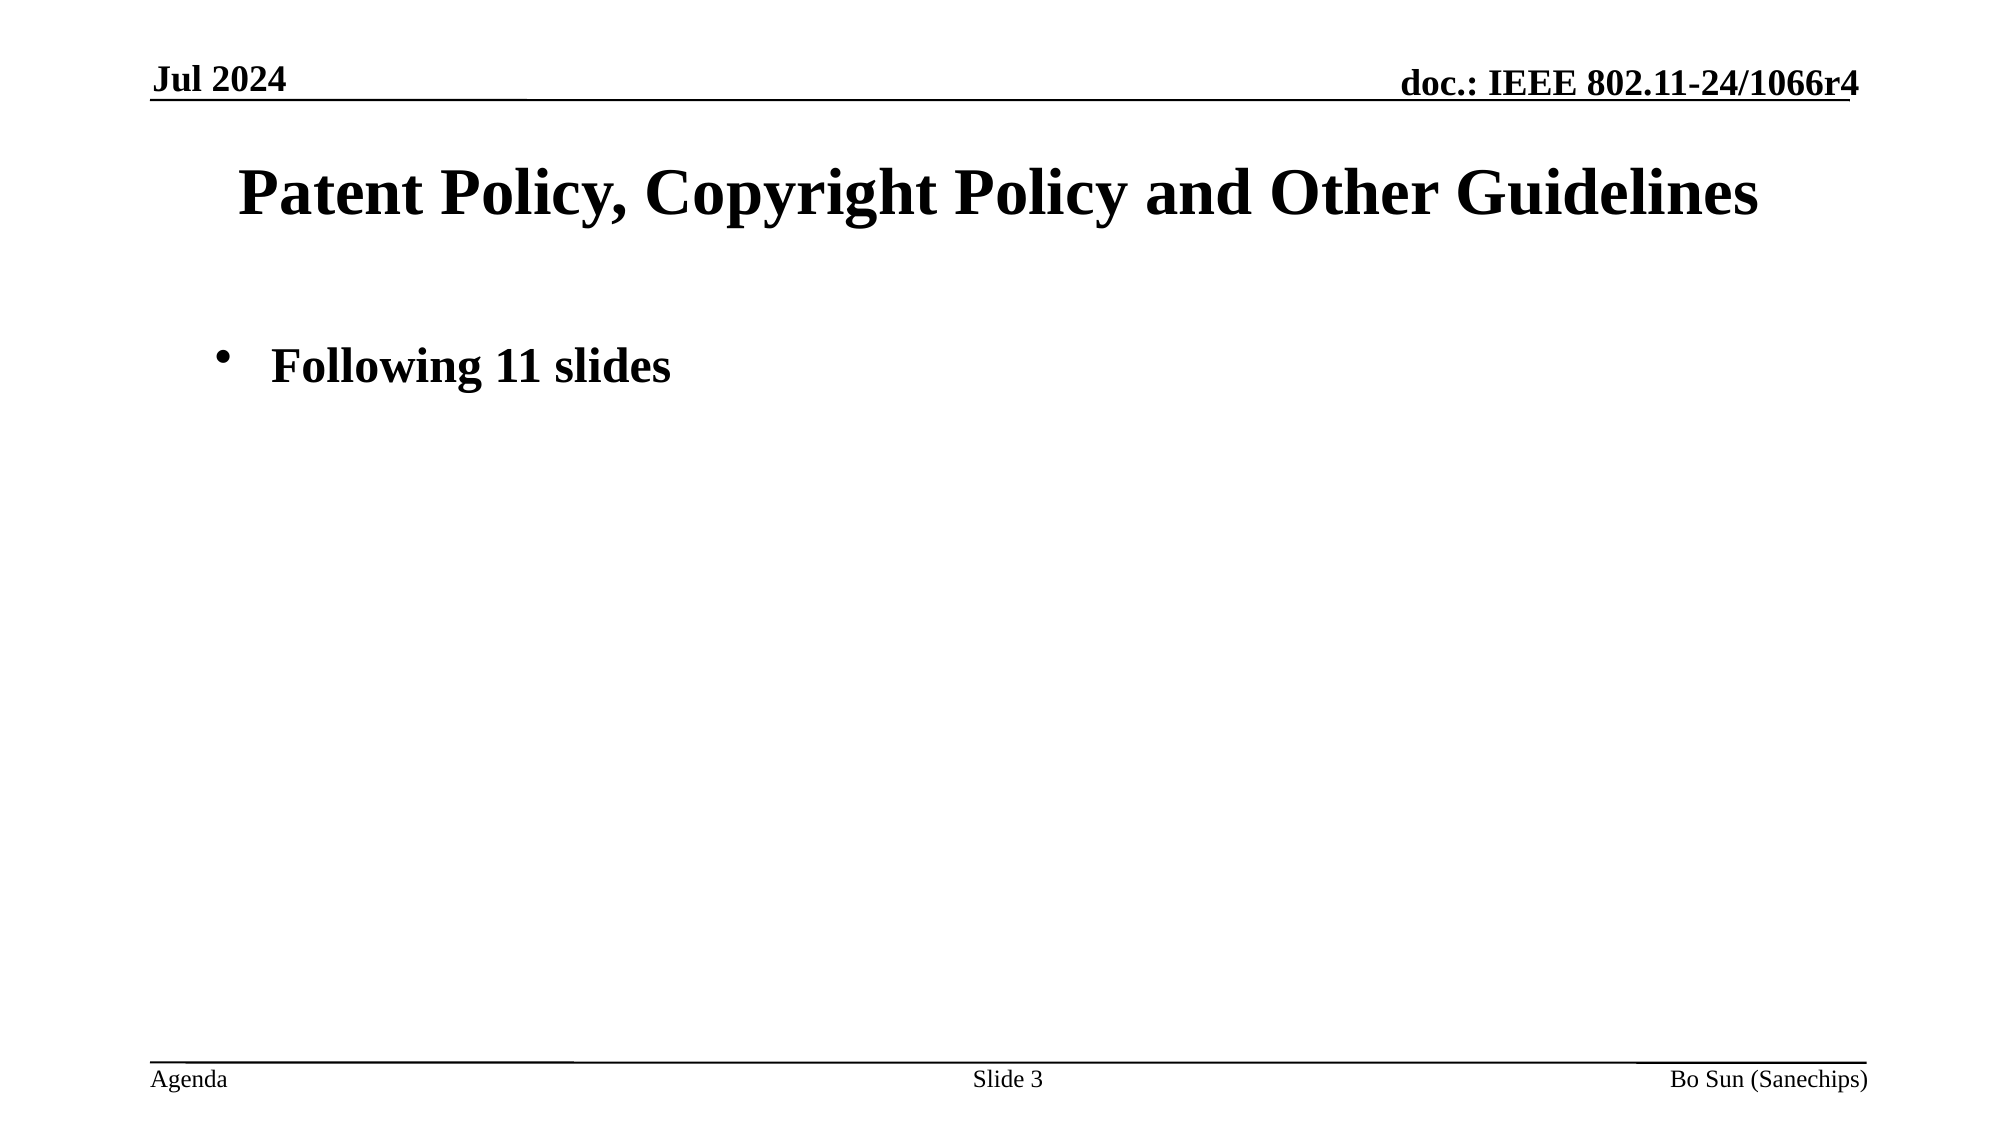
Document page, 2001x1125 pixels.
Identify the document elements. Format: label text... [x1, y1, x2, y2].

slide_number Slide 3 [949, 1061, 1067, 1123]
text_box Following 11 slides [200, 324, 1800, 1000]
text_box Patent Policy, Copyright Policy and Other Guidelines [200, 100, 1800, 276]
footer Bo Sun (Sanechips) [1171, 1061, 1869, 1093]
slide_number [152, 54, 563, 100]
